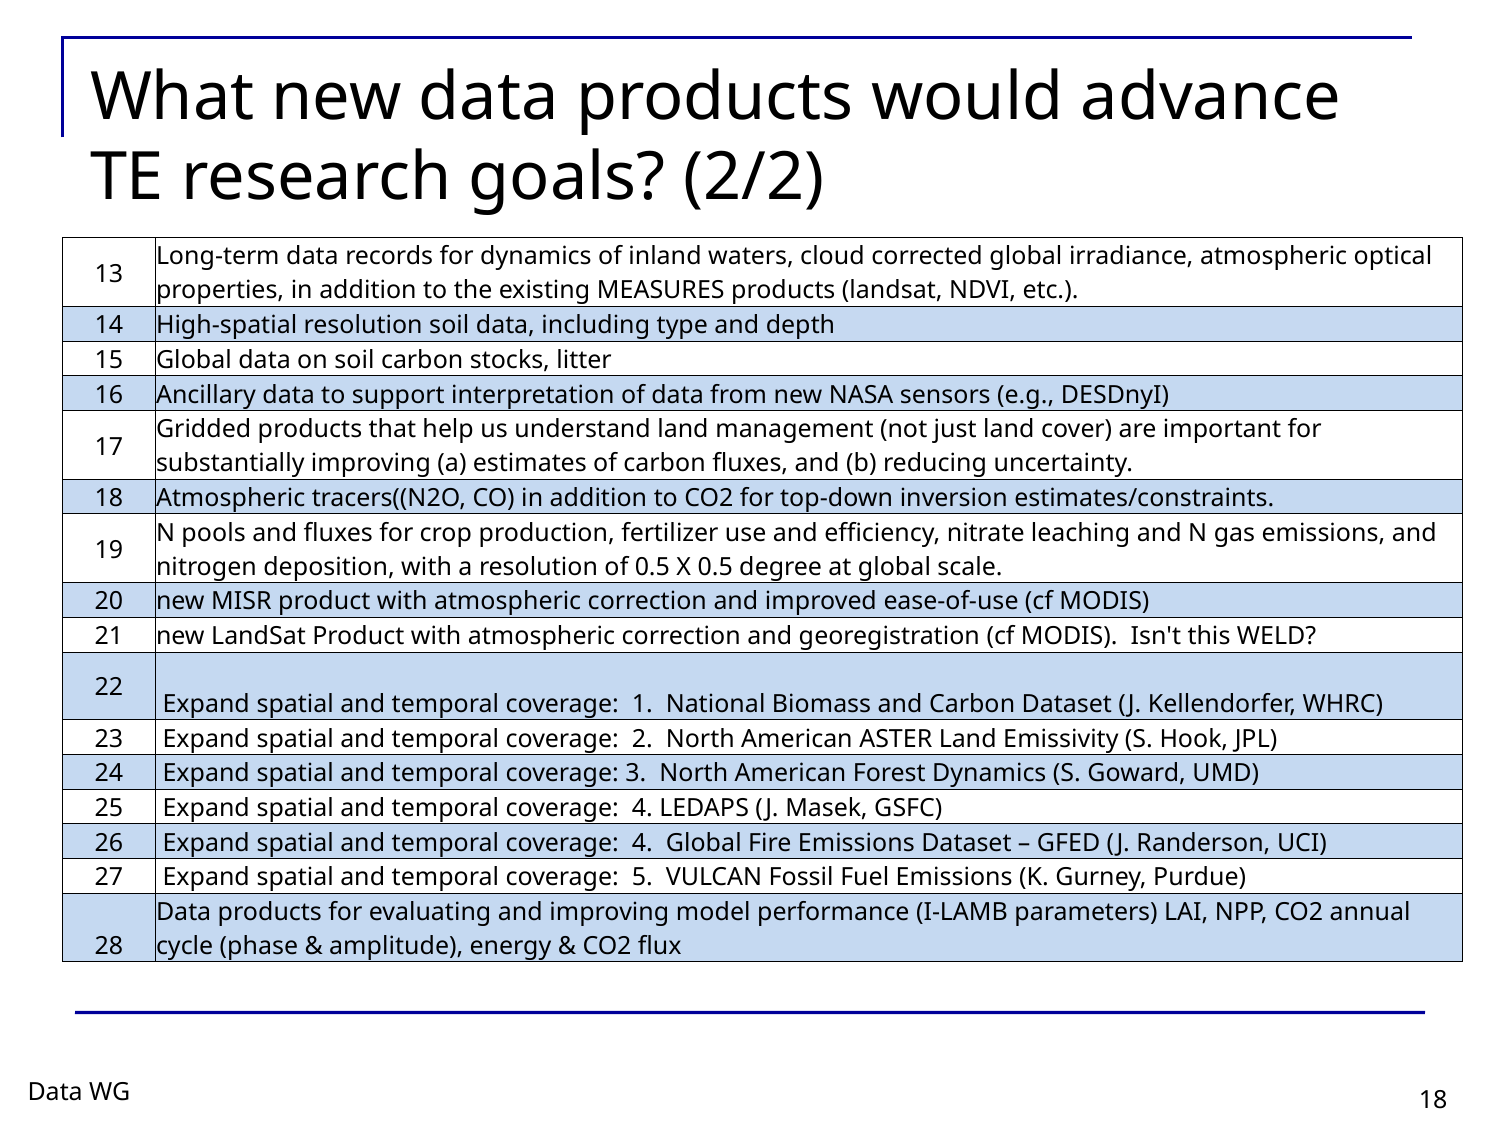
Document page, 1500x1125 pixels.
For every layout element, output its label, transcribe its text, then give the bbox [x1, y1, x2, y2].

table_cell Ancillary data to support interpretation of data from new NASA sensors (e.g., DESDnyI) [156, 376, 1462, 410]
table_cell Global data on soil carbon stocks, litter [156, 342, 1462, 375]
table_cell Gridded products that help us understand land management (not just land cover) are important for substantially improving (a) estimates of carbon fluxes, and (b) reducing uncertainty. [156, 411, 1462, 479]
table_cell Expand spatial and temporal coverage: 2. North American ASTER Land Emissivity (S. Hook, JPL) [156, 720, 1462, 754]
table_cell 24 [63, 755, 155, 789]
table_cell 22 [63, 653, 155, 719]
table_cell 26 [63, 824, 155, 858]
table_cell 25 [63, 790, 155, 823]
table_cell Expand spatial and temporal coverage: 3. North American Forest Dynamics (S. Goward, UMD) [156, 755, 1462, 789]
table_cell Expand spatial and temporal coverage: 1. National Biomass and Carbon Dataset (J. Kellendorfer, WHRC) [156, 653, 1462, 719]
table_cell 21 [63, 618, 155, 652]
footer Data WG [12, 1037, 488, 1113]
table_cell 15 [63, 342, 155, 375]
table_cell 16 [63, 376, 155, 410]
table_cell 28 [63, 894, 155, 961]
table_cell Data products for evaluating and improving model performance (I-LAMB parameters) LAI, NPP, CO2 annual cycle (phase & amplitude), energy & CO2 flux [156, 894, 1462, 961]
table_cell 27 [63, 859, 155, 893]
table_cell new MISR product with atmospheric correction and improved ease-of-use (cf MODIS) [156, 583, 1462, 617]
table_cell Atmospheric tracers((N2O, CO) in addition to CO2 for top-down inversion estimates/constraints. [156, 480, 1462, 513]
table_header 13 [63, 238, 155, 306]
table_cell 19 [63, 514, 155, 582]
title What new data products would advance TE research goals? (2/2) [75, 45, 1425, 233]
table_cell N pools and fluxes for crop production, fertilizer use and efficiency, nitrate leaching and N gas emissions, and nitrogen deposition, with a resolution of 0.5 X 0.5 degree at global scale. [156, 514, 1462, 582]
table_cell 23 [63, 720, 155, 754]
table_cell Expand spatial and temporal coverage: 5. VULCAN Fossil Fuel Emissions (K. Gurney, Purdue) [156, 859, 1462, 893]
table_cell 20 [63, 583, 155, 617]
slide_number 18 [1112, 1049, 1463, 1125]
table_cell High-spatial resolution soil data, including type and depth [156, 307, 1462, 341]
table_cell Expand spatial and temporal coverage: 4. LEDAPS (J. Masek, GSFC) [156, 790, 1462, 823]
table_header Long-term data records for dynamics of inland waters, cloud corrected global irradiance, atmospheric optical properties, in addition to the existing MEASURES products (landsat, NDVI, etc.). [156, 238, 1462, 306]
table_cell Expand spatial and temporal coverage: 4. Global Fire Emissions Dataset – GFED (J. Randerson, UCI) [156, 824, 1462, 858]
table_cell 18 [63, 480, 155, 513]
table_cell new LandSat Product with atmospheric correction and georegistration (cf MODIS). Isn't this WELD? [156, 618, 1462, 652]
table_cell 14 [63, 307, 155, 341]
table_cell 17 [63, 411, 155, 479]
